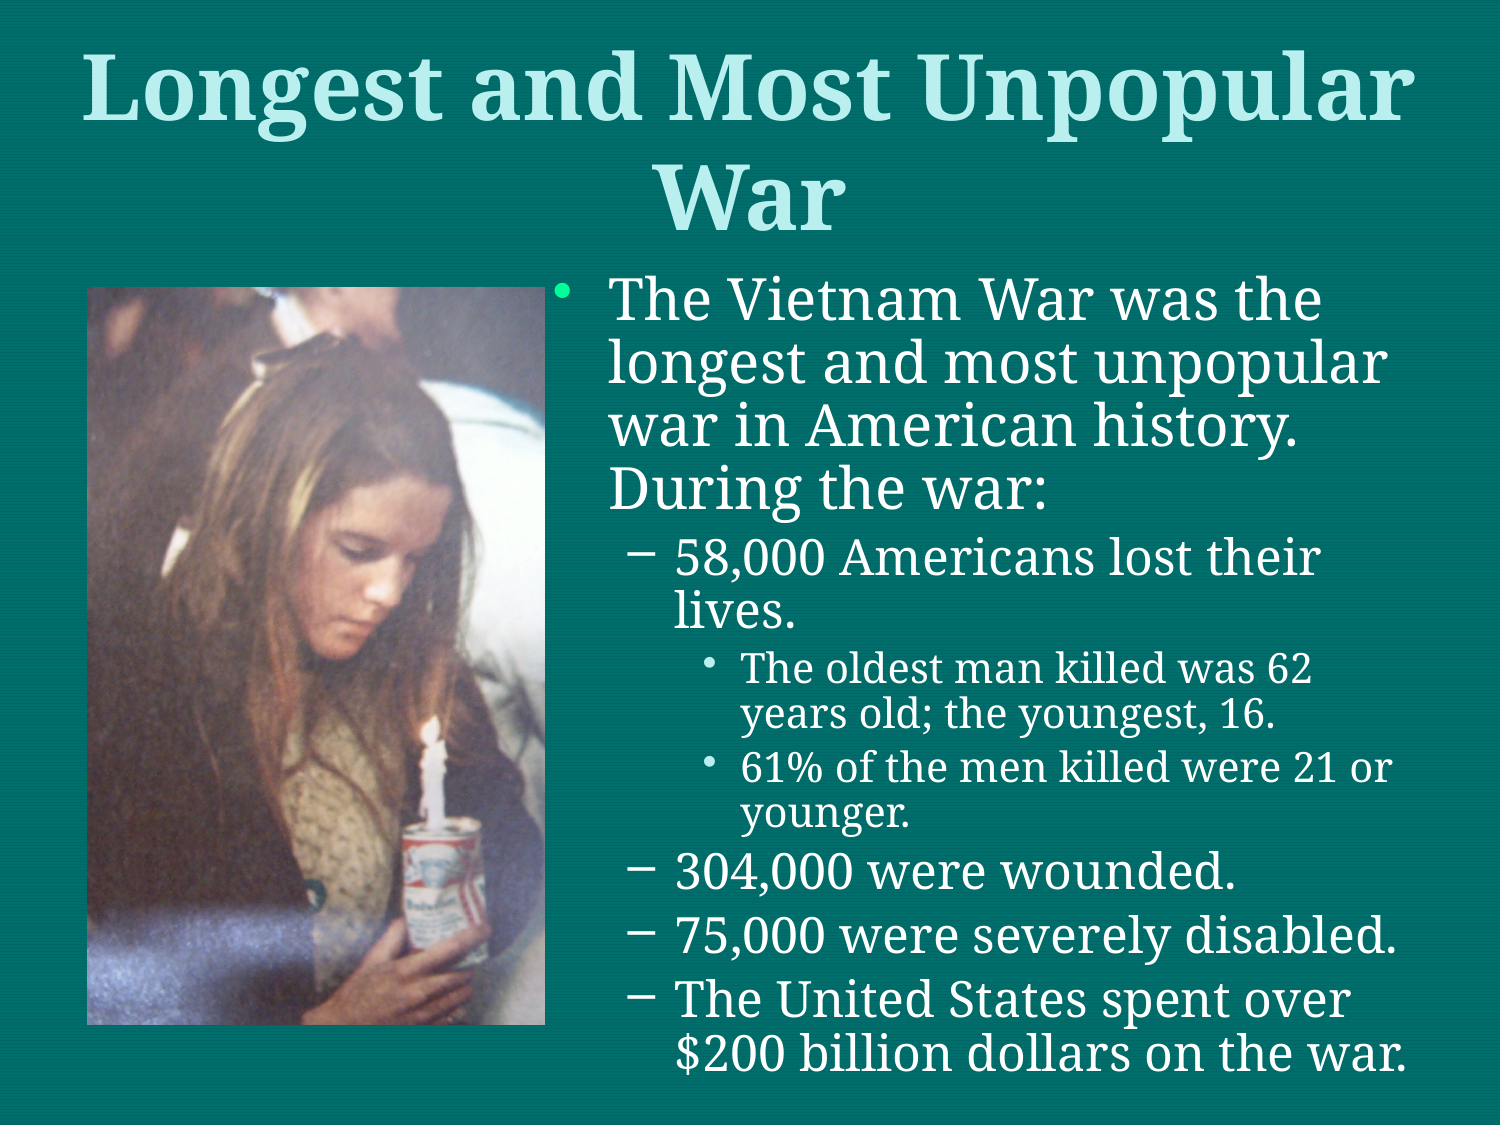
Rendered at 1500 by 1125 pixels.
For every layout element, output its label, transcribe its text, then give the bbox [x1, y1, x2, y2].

list The Vietnam War was the longest and most unpopular war in American history. During the war: 58,000 Americans lost their lives. The oldest man killed was 62 years old; the youngest, 16. 61% of the men killed were 21 or younger. 304,000 were wounded. 75,000 were severely disabled. The United States spent over $200 billion dollars on the war. [537, 262, 1426, 1063]
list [87, 287, 545, 1026]
title Longest and Most Unpopular War [0, 44, 1500, 233]
